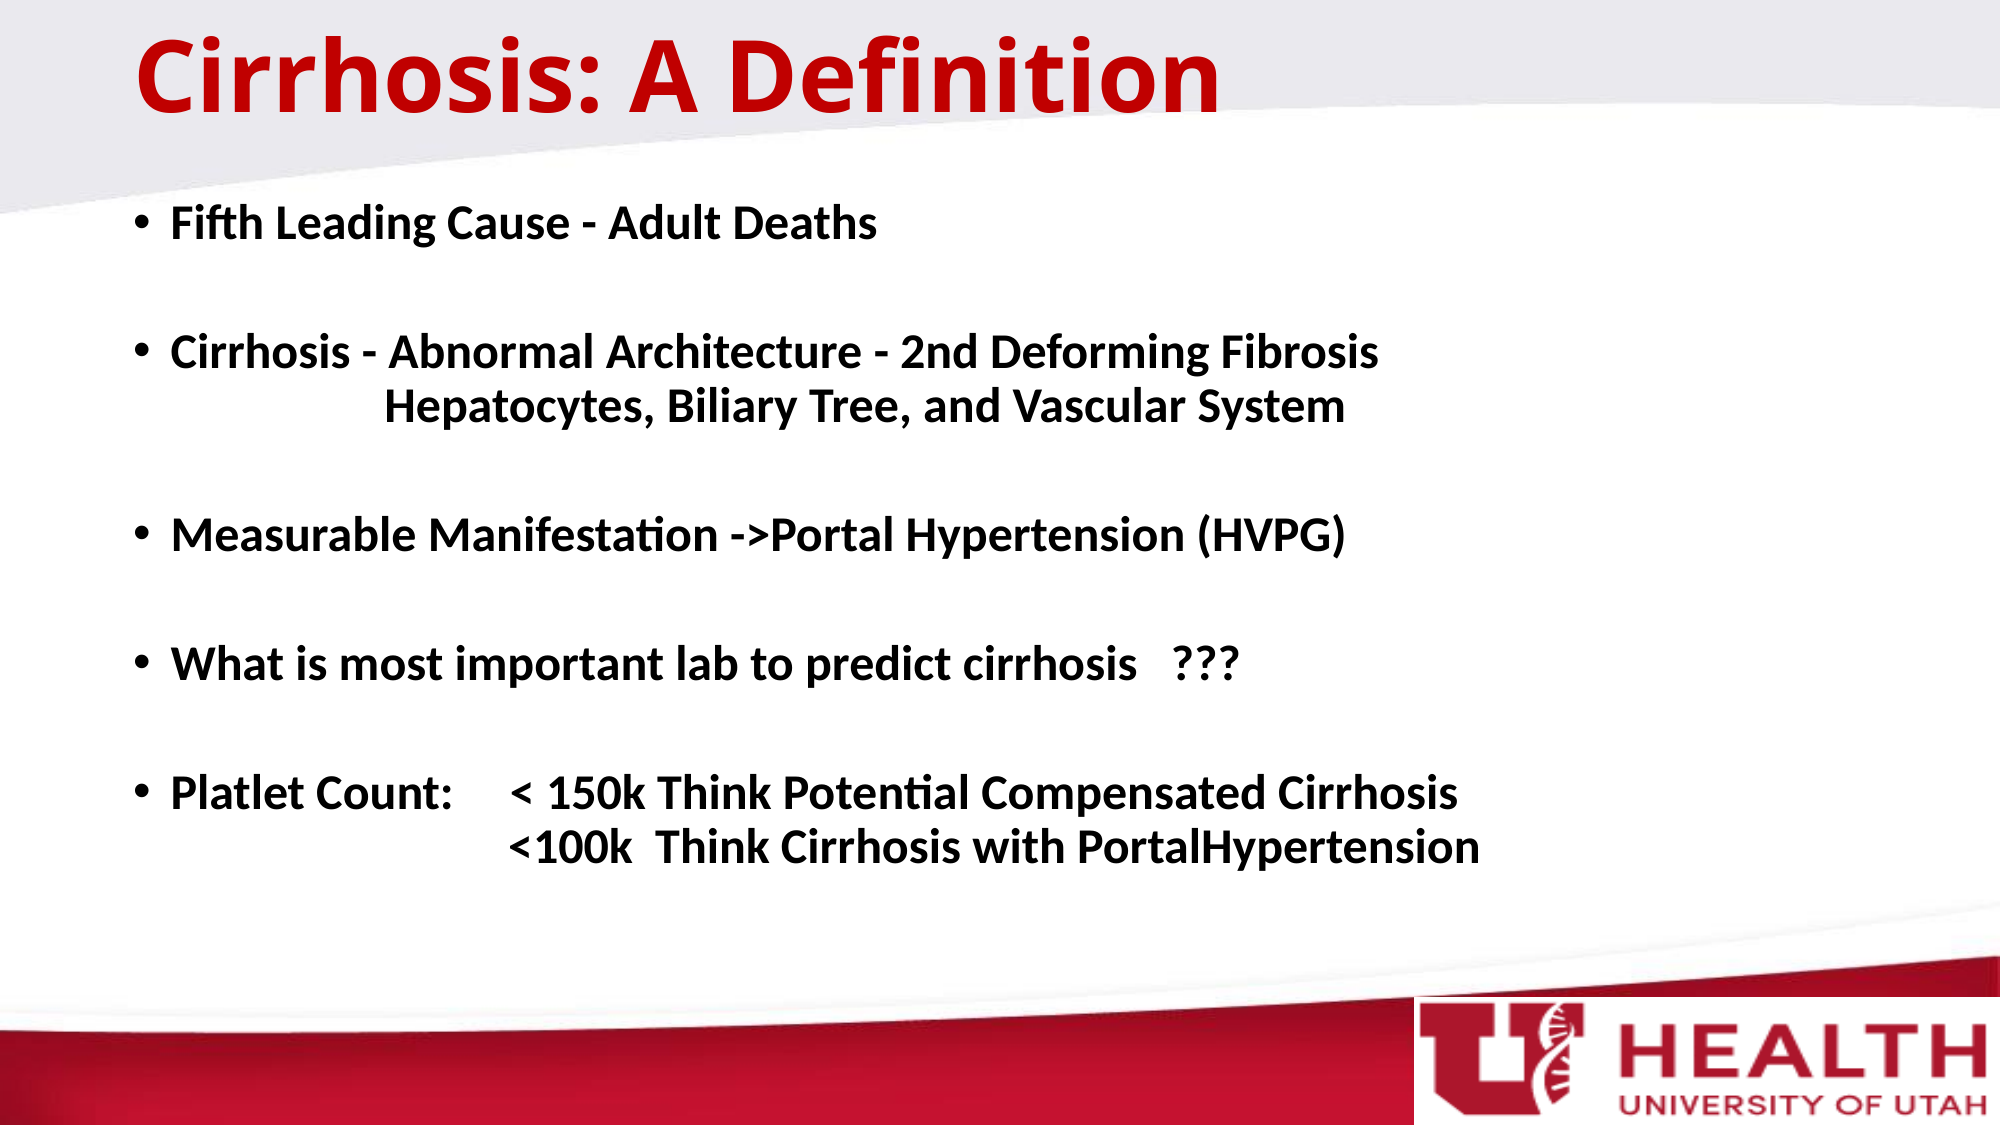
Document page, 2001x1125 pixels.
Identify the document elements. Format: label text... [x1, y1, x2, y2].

title Cirrhosis: A Definition [118, 0, 1844, 108]
picture [0, 0, 2000, 1125]
list Fifth Leading Cause - Adult Deaths Cirrhosis - Abnormal Architecture - 2nd Deforming Fibrosis Hepatocytes, Biliary Tree, and Vascular System Measurable Manifestation ->Portal Hypertension (HVPG) What is most important lab to predict cirrhosis ??? Platlet Count: < 150k Think Potential Compensated Cirrhosis <100k Think Cirrhosis with PortalHypertension [118, 108, 1941, 967]
